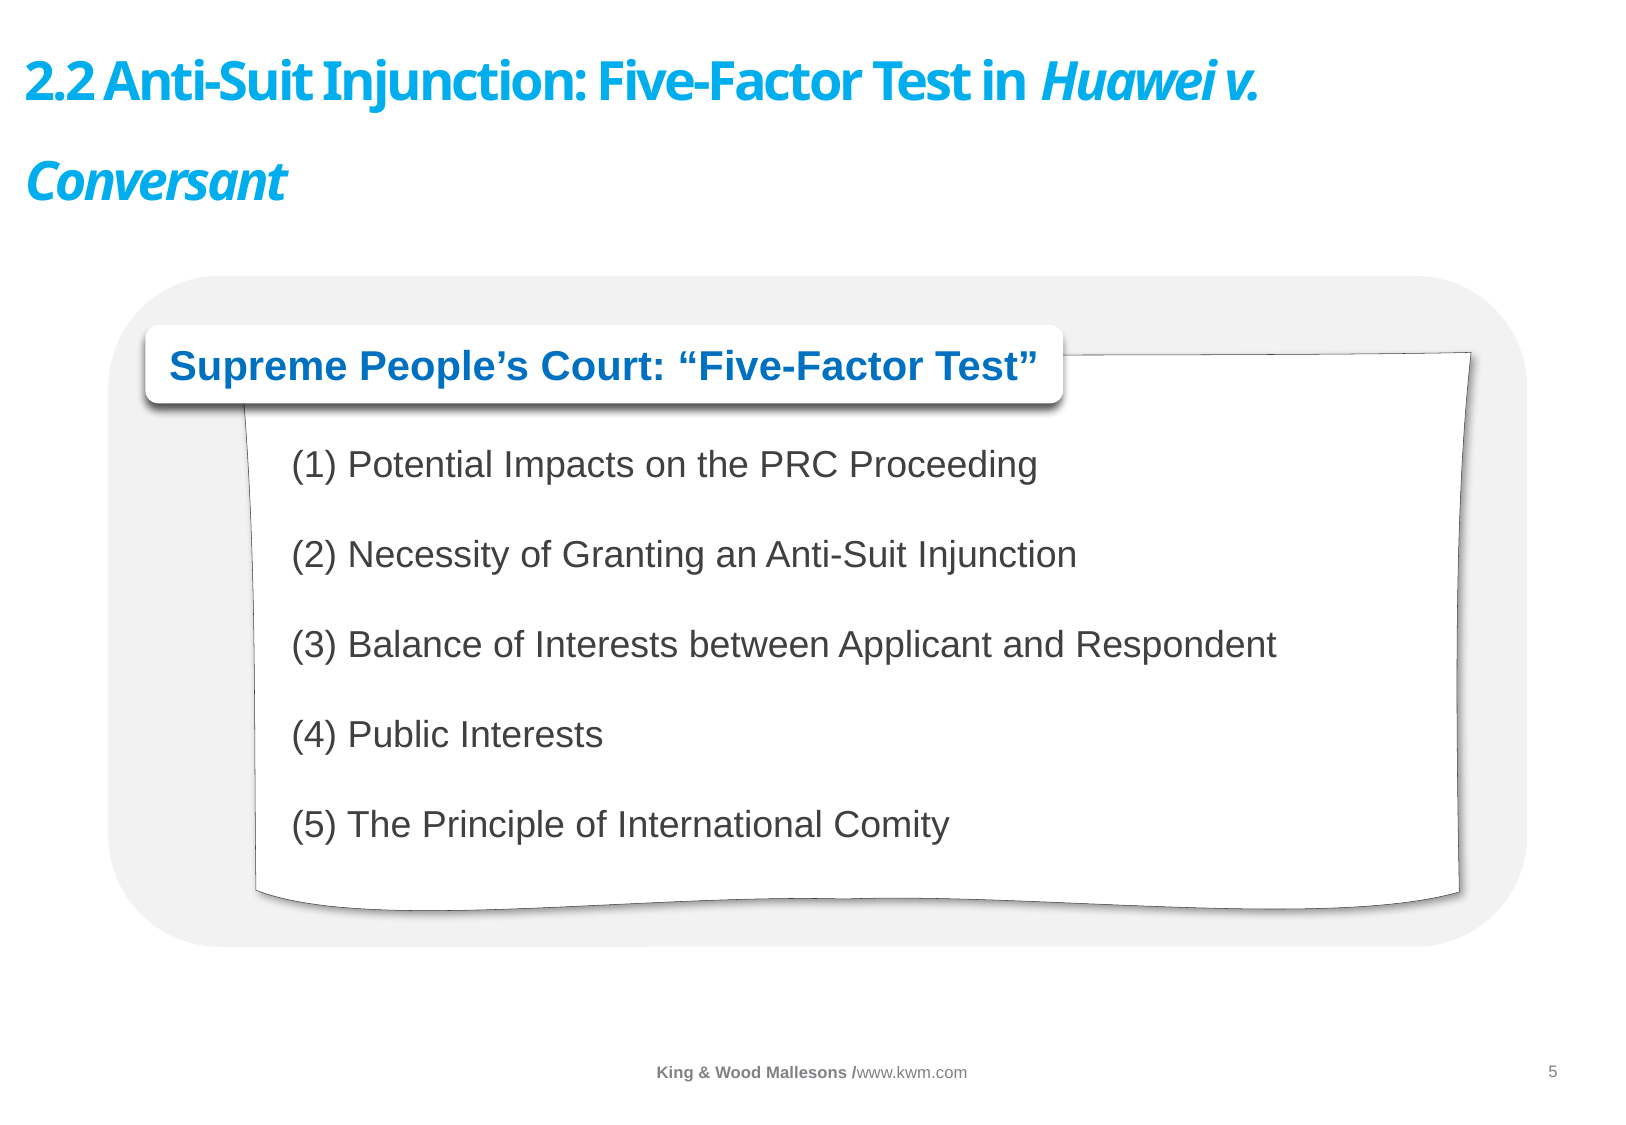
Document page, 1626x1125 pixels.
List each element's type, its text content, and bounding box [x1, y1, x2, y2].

title 2.2 Anti-Suit Injunction: Five-Factor Test in Huawei v. Conversant [24, 54, 1513, 169]
slide_number 5 [1513, 1054, 1573, 1088]
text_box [239, 352, 1472, 911]
text_box [106, 273, 1530, 949]
text_box Supreme People’s Court: “Five-Factor Test” [143, 322, 1066, 406]
